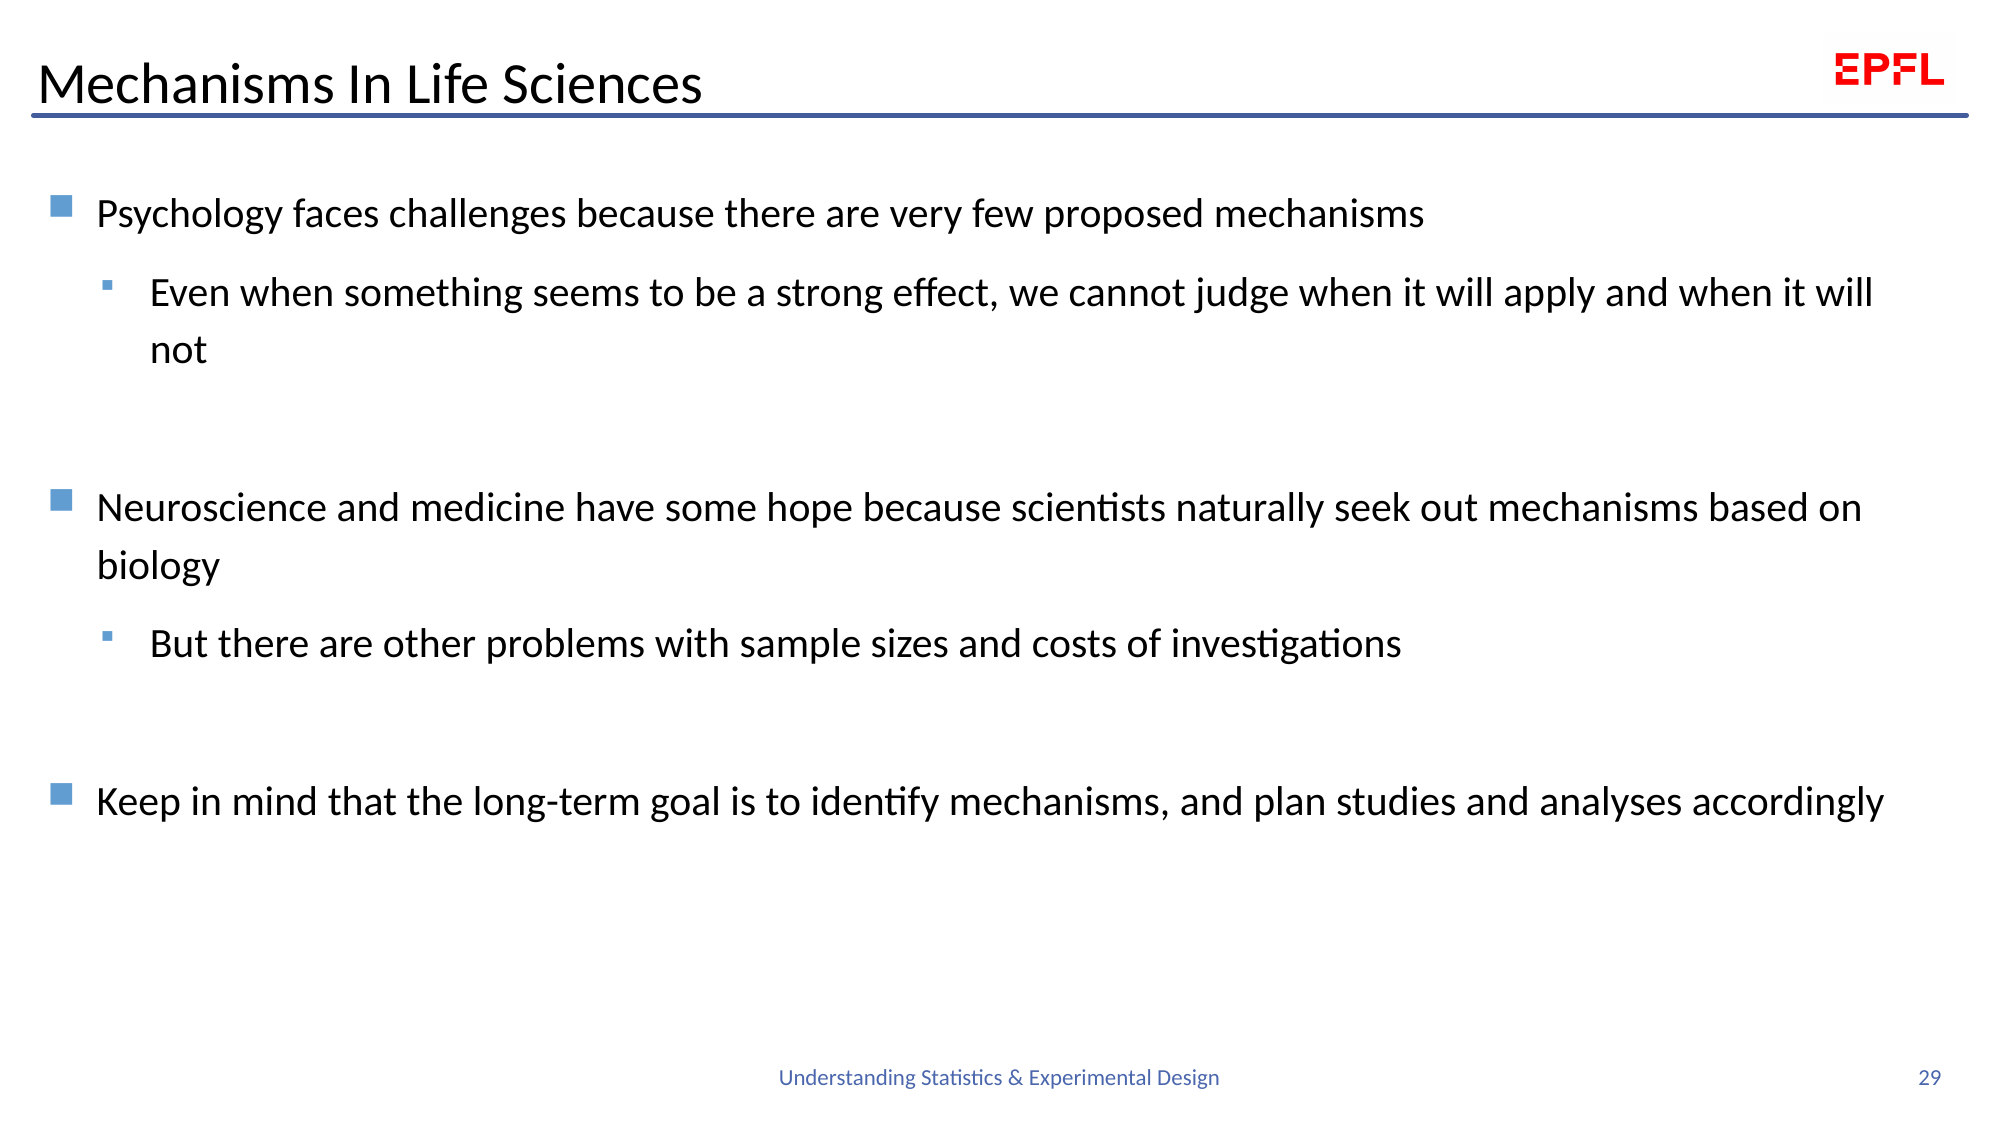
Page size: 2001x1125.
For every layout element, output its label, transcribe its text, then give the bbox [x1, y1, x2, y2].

picture [1832, 33, 1956, 105]
title Mechanisms In Life Sciences [22, 0, 1832, 124]
list Psychology faces challenges because there are very few proposed mechanisms Even when something seems to be a strong effect, we cannot judge when it will apply and when it will not Neuroscience and medicine have some hope because scientists naturally seek out mechanisms based on biology But there are other problems with sample sizes and costs of investigations Keep in mind that the long-term goal is to identify mechanisms, and plan studies and analyses accordingly [31, 141, 1908, 862]
